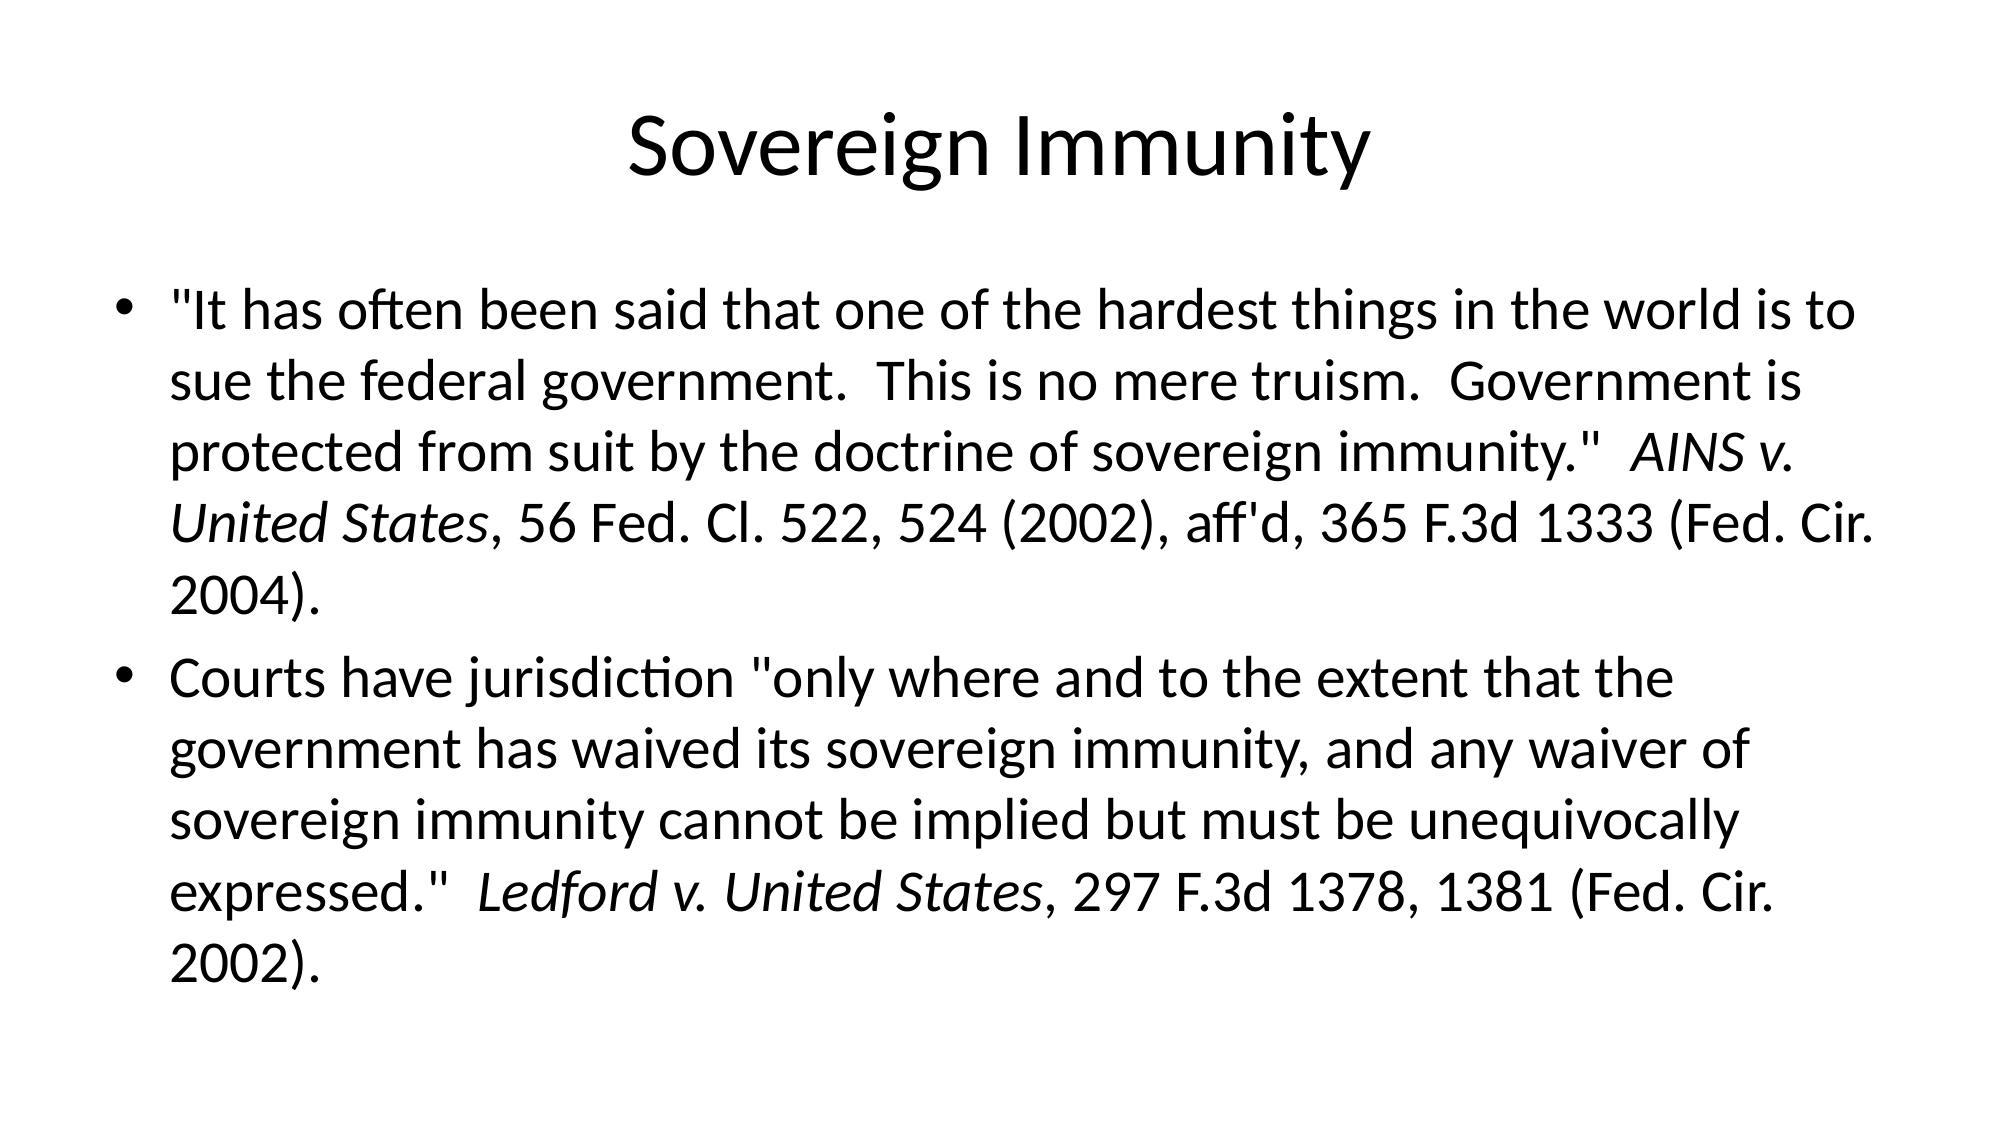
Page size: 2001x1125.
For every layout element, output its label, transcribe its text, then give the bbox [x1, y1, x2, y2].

list "It has often been said that one of the hardest things in the world is to sue the federal government. This is no mere truism. Government is protected from suit by the doctrine of sovereign immunity." AINS v. United States, 56 Fed. Cl. 522, 524 (2002), aff'd, 365 F.3d 1333 (Fed. Cir. 2004). Courts have jurisdiction "only where and to the extent that the government has waived its sovereign immunity, and any waiver of sovereign immunity cannot be implied but must be unequivocally expressed." Ledford v. United States, 297 F.3d 1378, 1381 (Fed. Cir. 2002). [99, 262, 1900, 1005]
title Sovereign Immunity [99, 45, 1900, 233]
